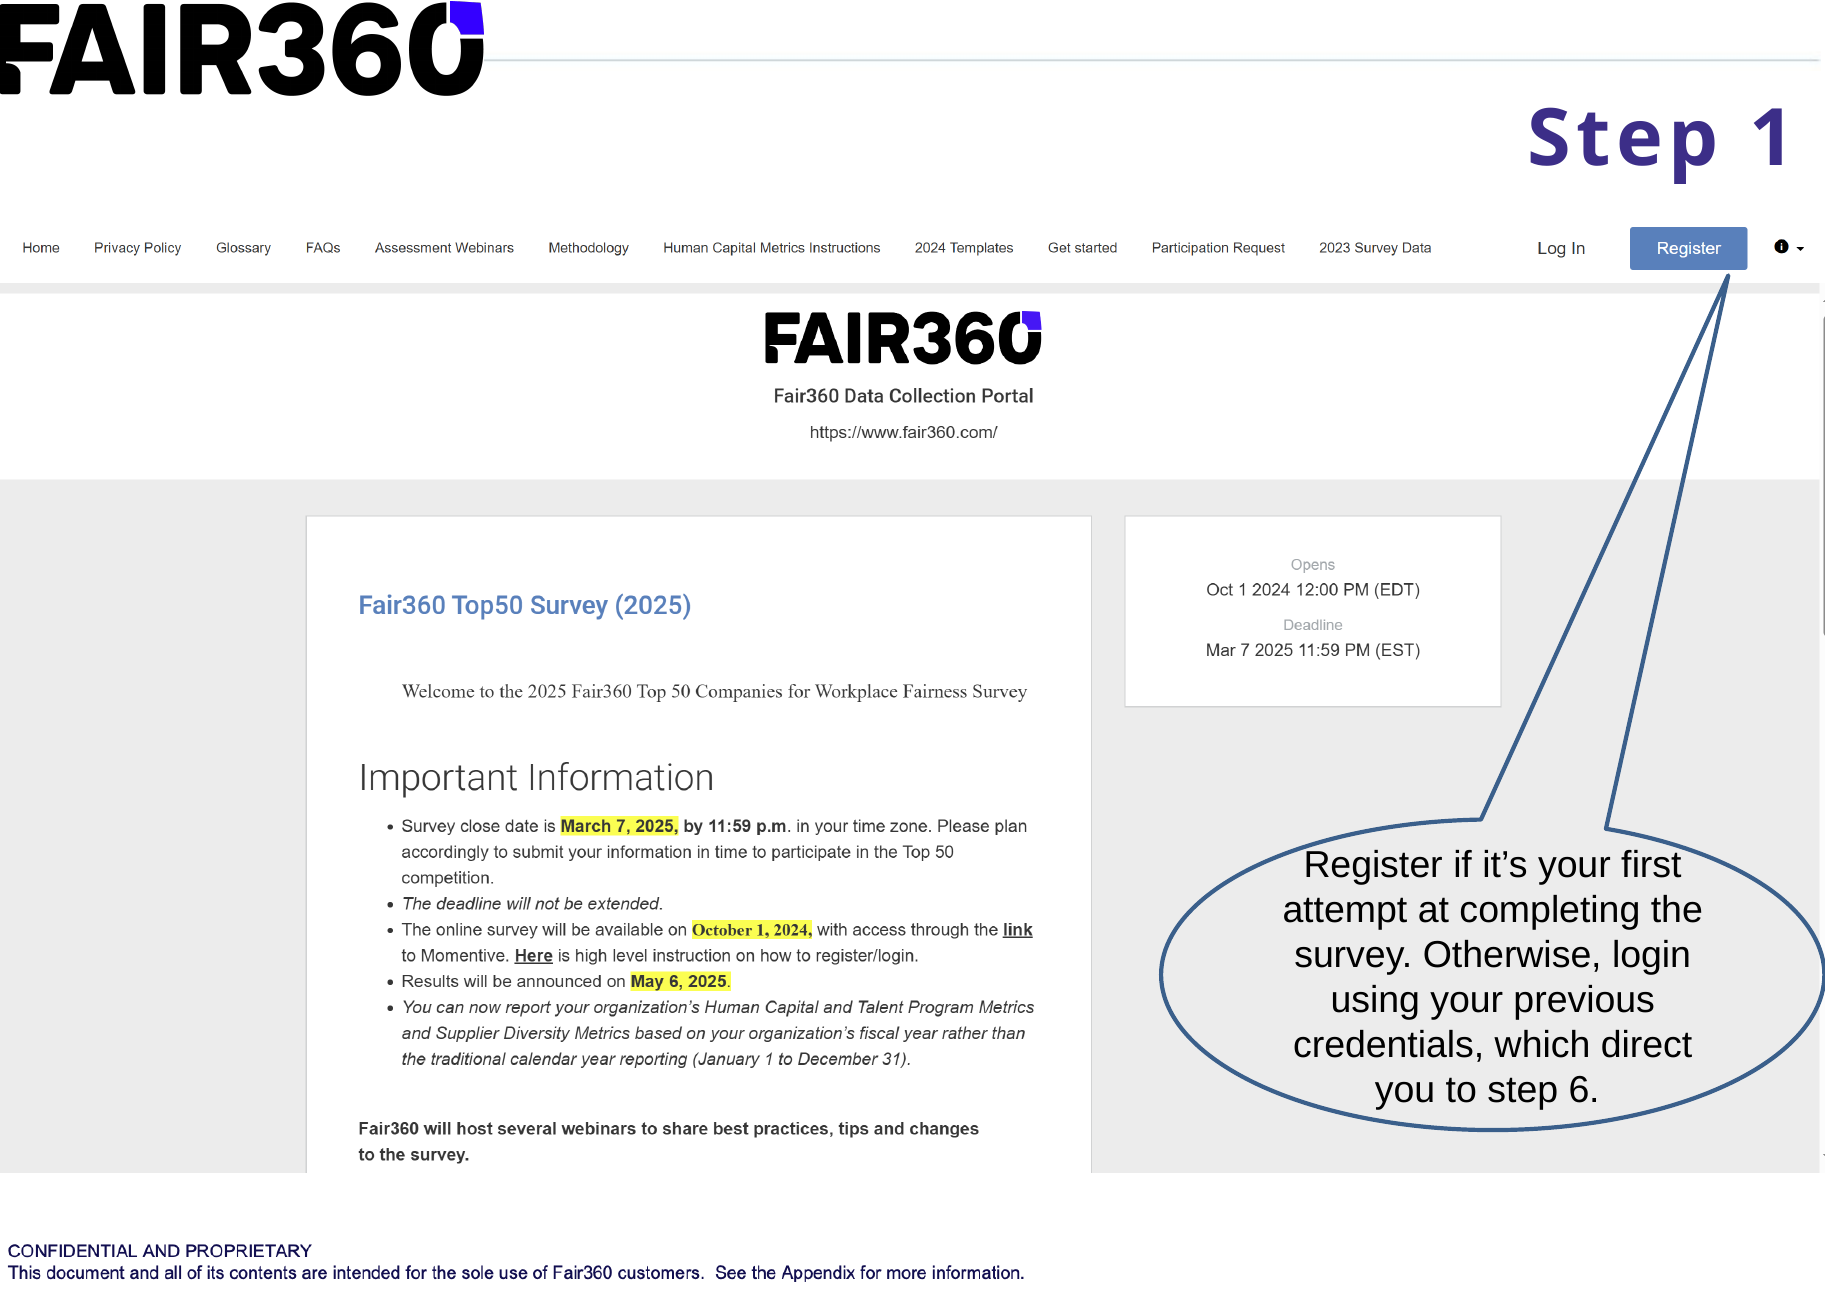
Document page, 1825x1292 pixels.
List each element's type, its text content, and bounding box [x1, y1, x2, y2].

picture [0, 220, 1825, 1173]
title Step 1 [1524, 83, 1814, 219]
picture [0, 1, 1821, 97]
picture [0, 1230, 1825, 1292]
